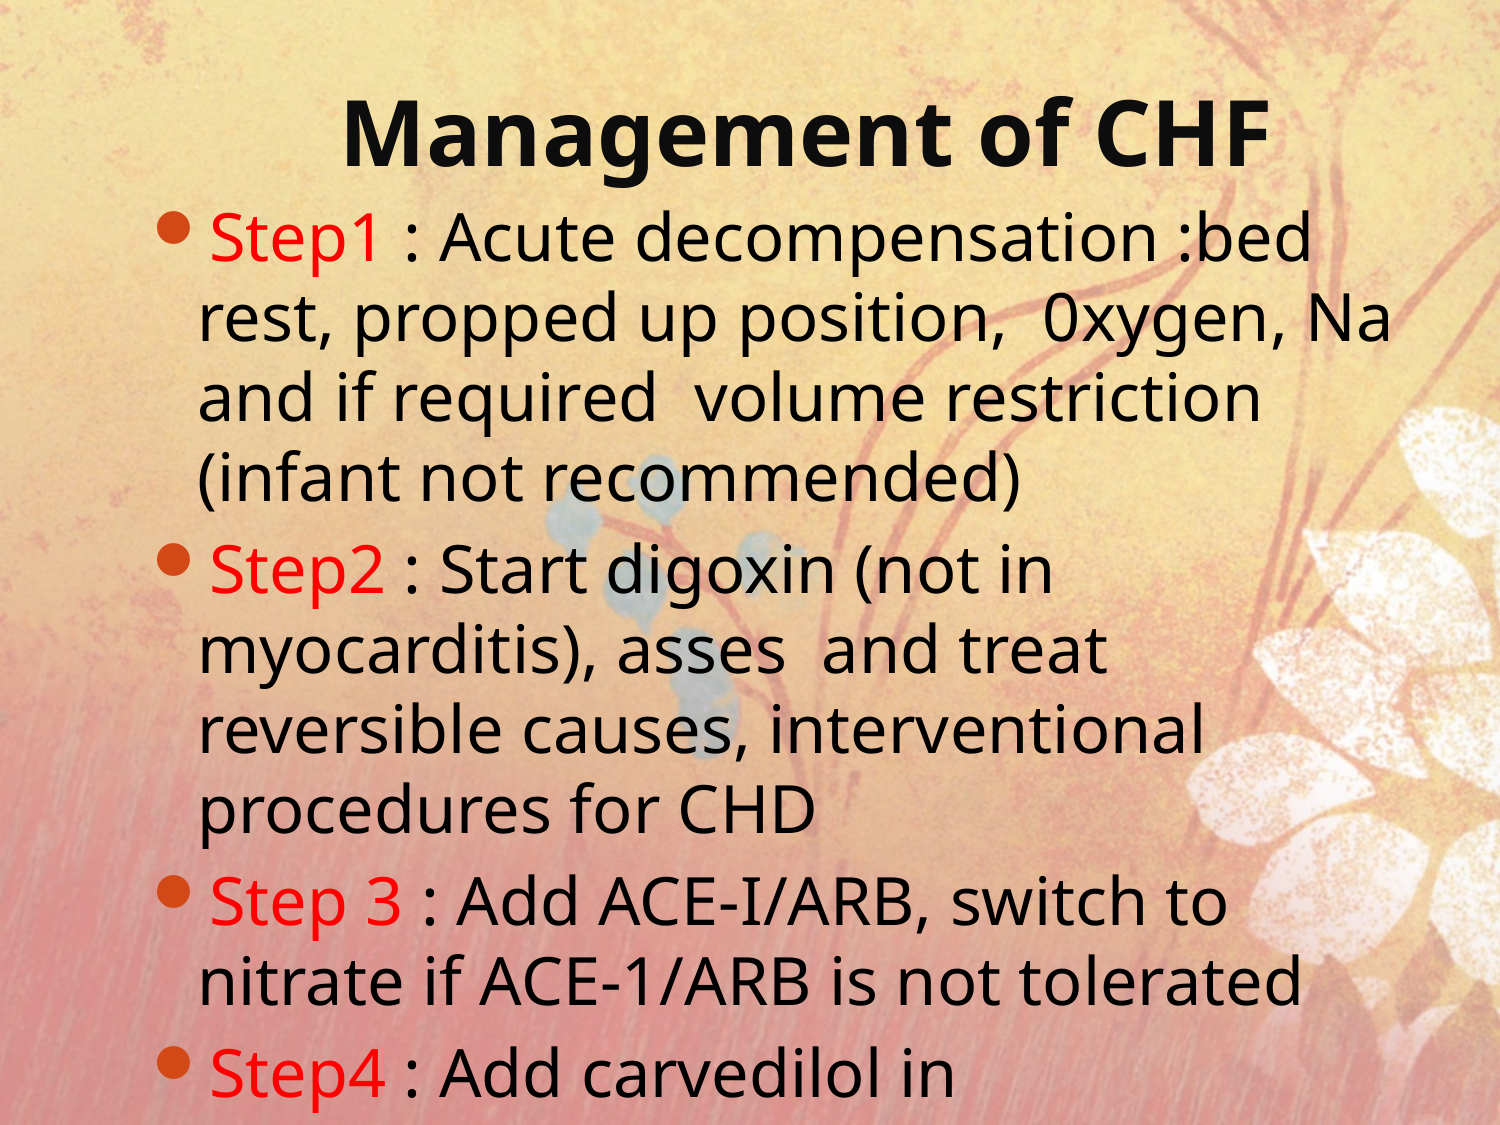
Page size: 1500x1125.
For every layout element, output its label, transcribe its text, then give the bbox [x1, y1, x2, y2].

title Management of CHF [324, 12, 1500, 200]
list Step1 : Acute decompensation :bed rest, propped up position, 0xygen, Na and if required volume restriction (infant not recommended) Step2 : Start digoxin (not in myocarditis), asses and treat reversible causes, interventional procedures for CHD Step 3 : Add ACE-I/ARB, switch to nitrate if ACE-1/ARB is not tolerated Step4 : Add carvedilol in compensated HF [137, 187, 1413, 938]
